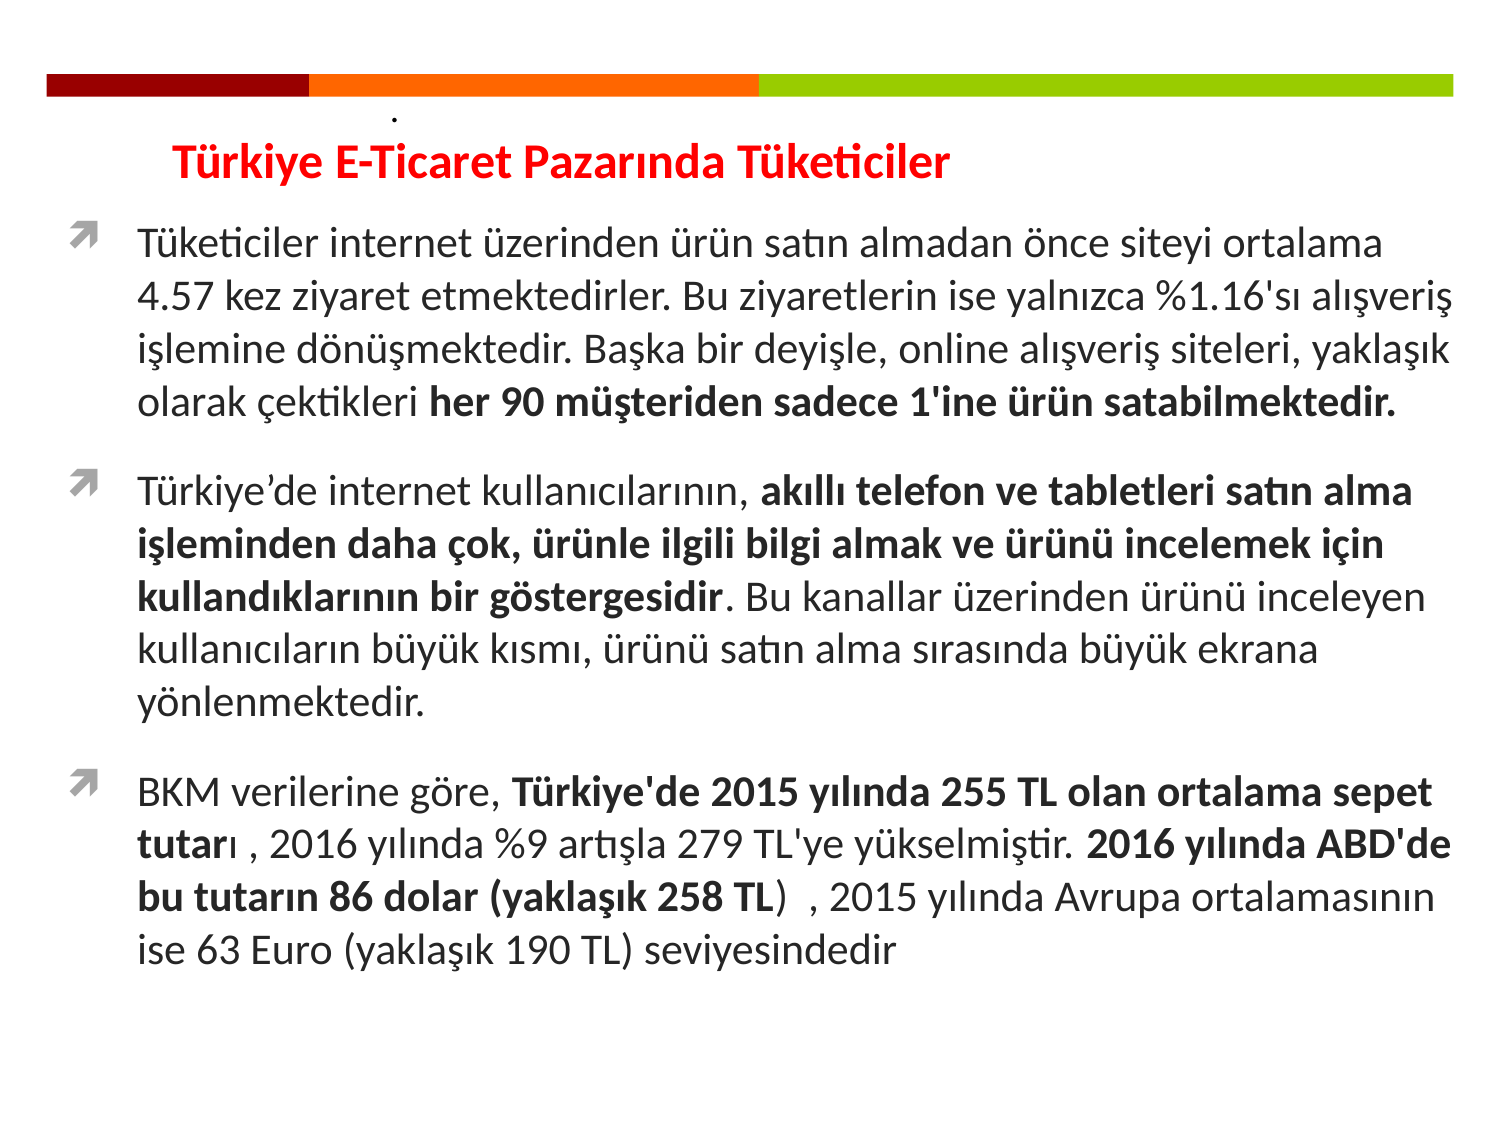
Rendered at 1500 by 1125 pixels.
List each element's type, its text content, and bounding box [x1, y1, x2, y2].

text_box Türkiye E-Ticaret Pazarında Tüketiciler [158, 121, 1291, 196]
text_box . [374, 77, 1125, 121]
list Tüketiciler internet üzerinden ürün satın almadan önce siteyi ortalama 4.57 kez ziyaret etmektedirler. Bu ziyaretlerin ise yalnızca %1.16'sı alışveriş işlemine dönüşmektedir. Başka bir deyişle, online alışveriş siteleri, yaklaşık olarak çektikleri her 90 müşteriden sadece 1'ine ürün satabilmektedir. Türkiye’de internet kullanıcılarının, akıllı telefon ve tabletleri satın alma işleminden daha çok, ürünle ilgili bilgi almak ve ürünü incelemek için kullandıklarının bir göstergesidir. Bu kanallar üzerinden ürünü inceleyen kullanıcıların büyük kısmı, ürünü satın alma sırasında büyük ekrana yönlenmektedir. BKM verilerine göre, Türkiye'de 2015 yılında 255 TL olan ortalama sepet tutarı , 2016 yılında %9 artışla 279 TL'ye yükselmiştir. 2016 yılında ABD'de bu tutarın 86 dolar (yaklaşık 258 TL) , 2015 yılında Avrupa ortalamasının ise 63 Euro (yaklaşık 190 TL) seviyesindedir [51, 206, 1474, 1042]
